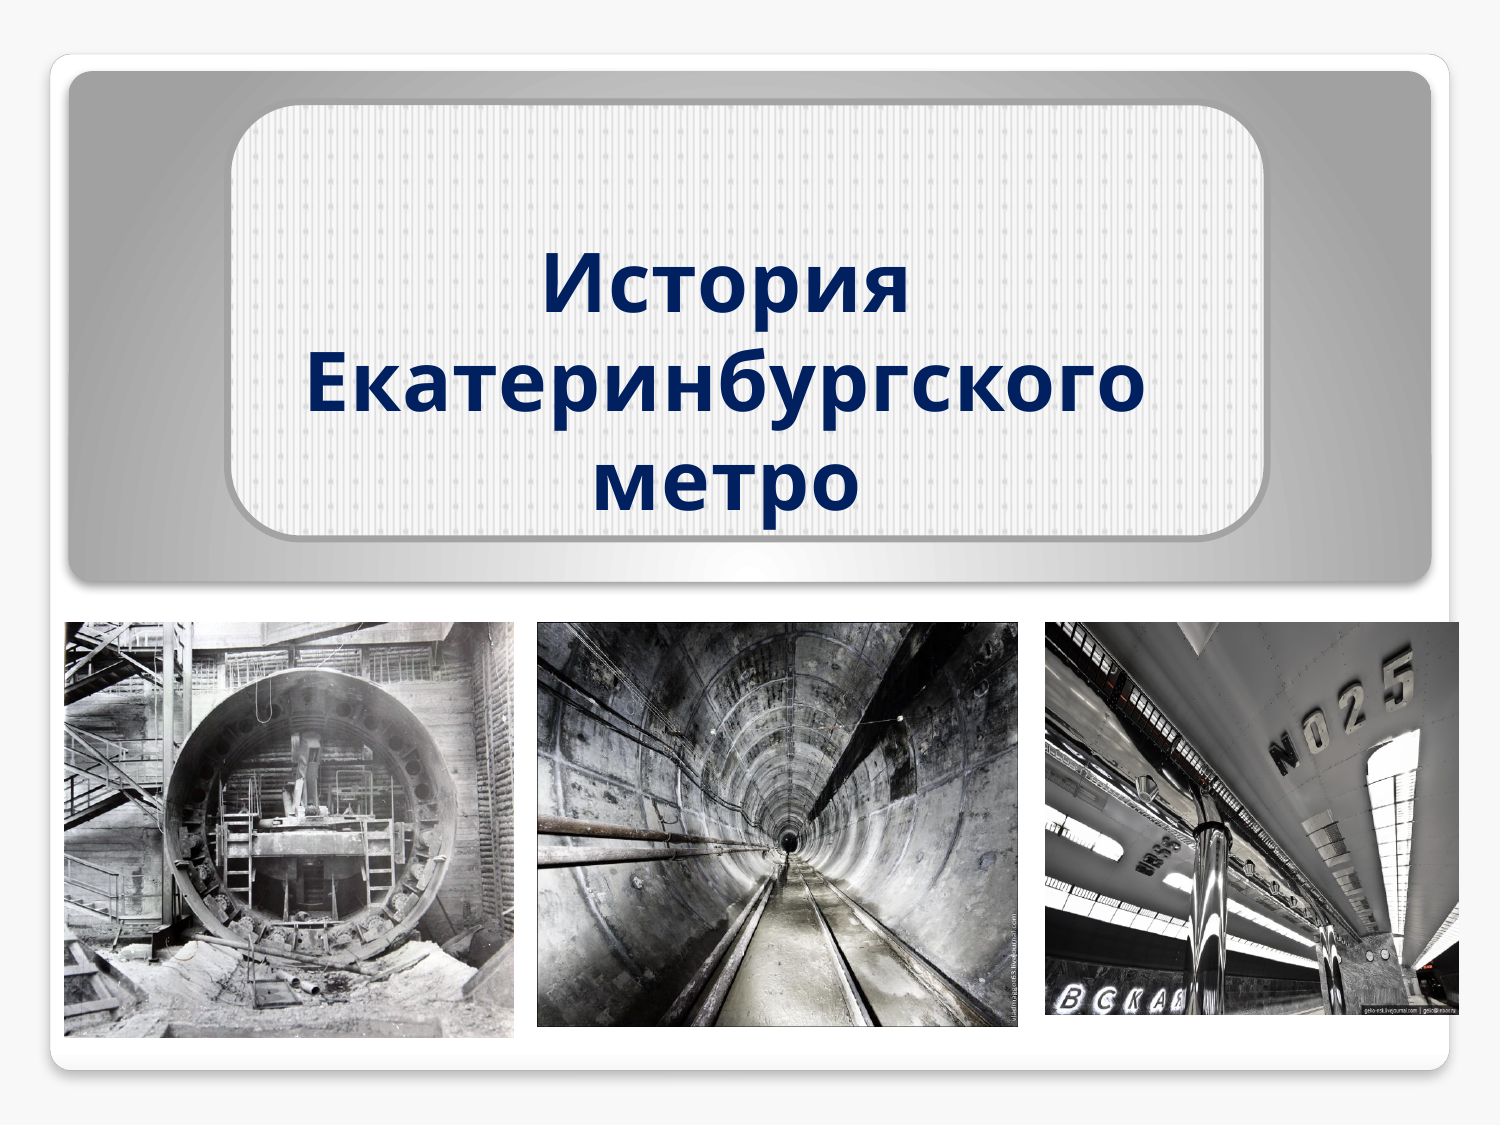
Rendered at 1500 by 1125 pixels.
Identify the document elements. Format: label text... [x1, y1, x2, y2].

text_box [224, 98, 1271, 219]
picture [537, 622, 1018, 1027]
picture [1045, 622, 1459, 1016]
title История Екатеринбургского метро [159, 219, 1294, 535]
text_box [267, 535, 1227, 543]
picture [64, 622, 514, 1039]
